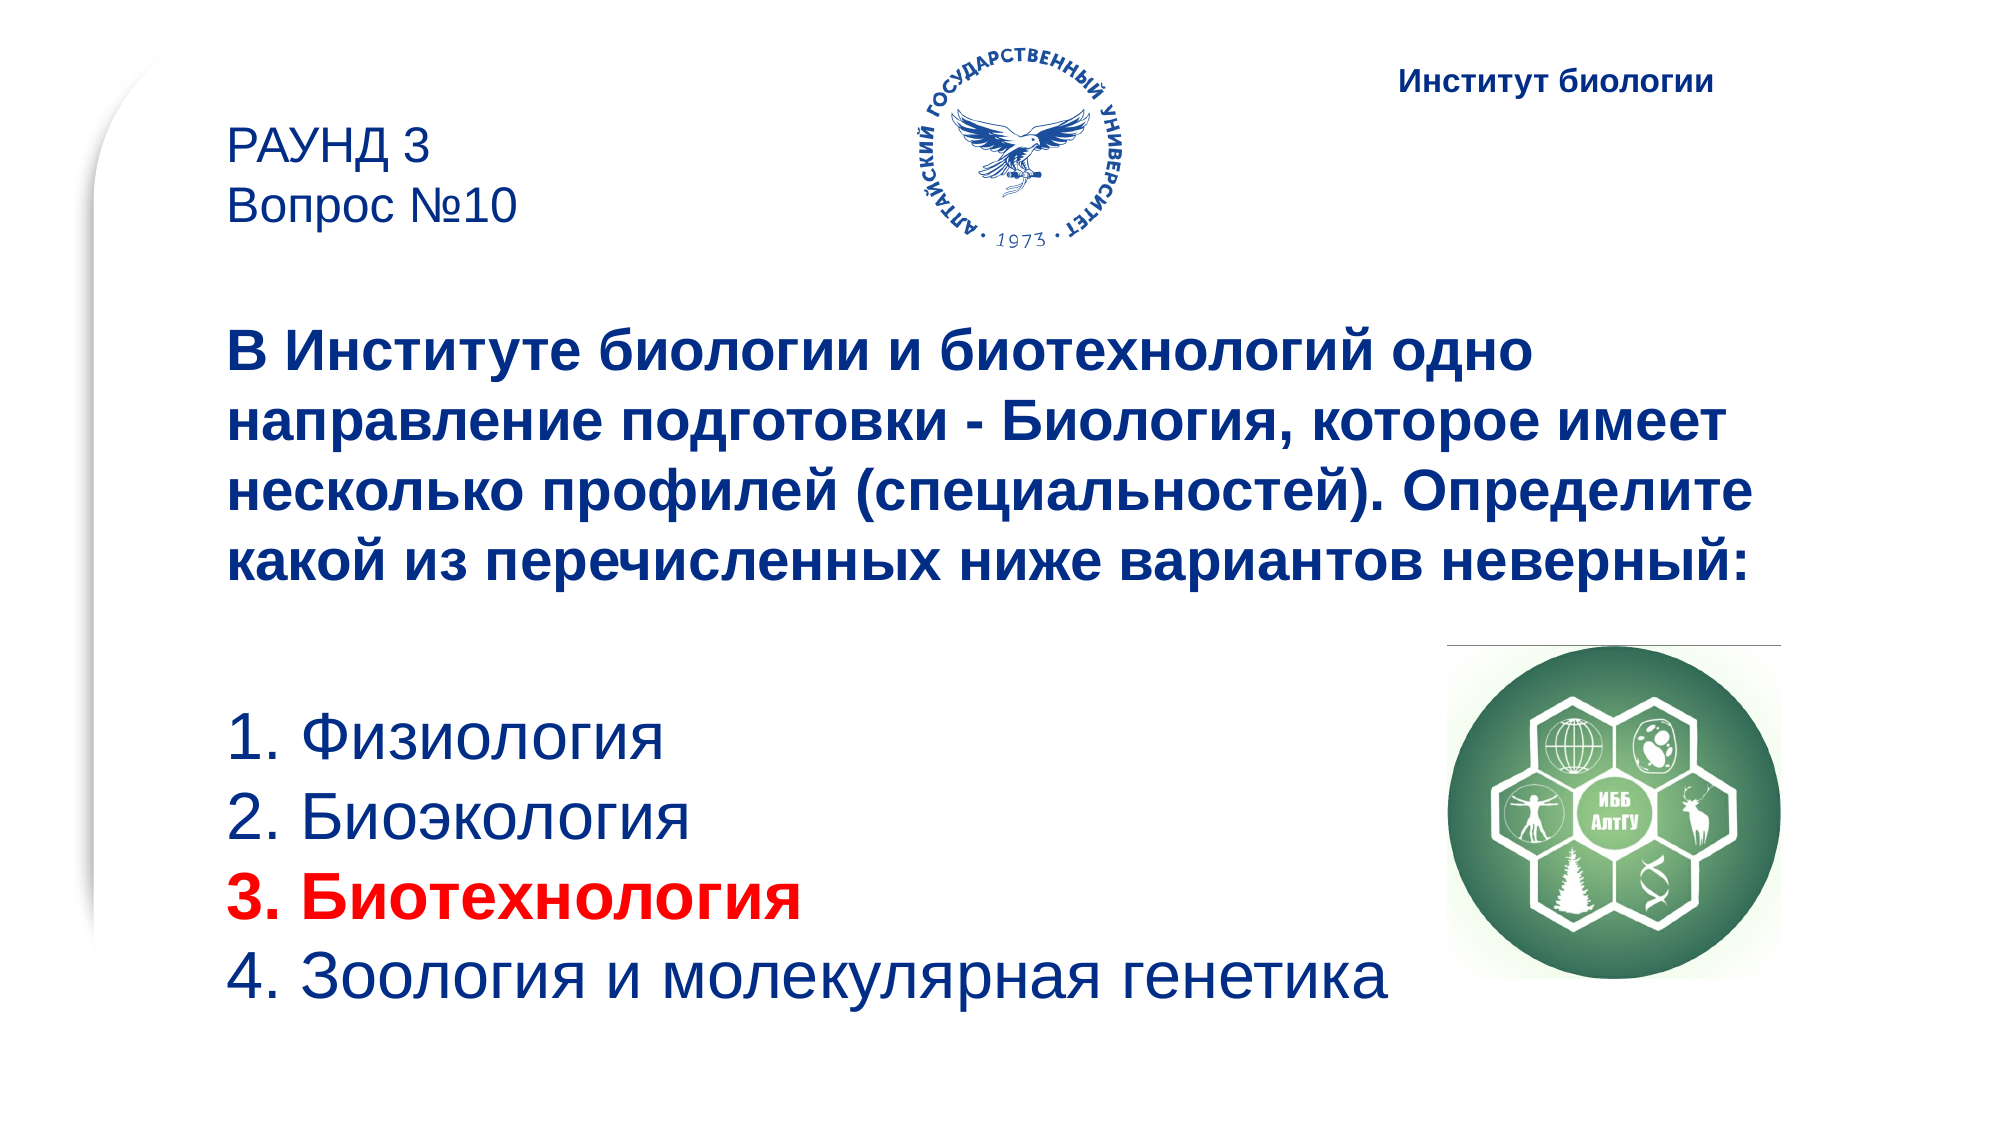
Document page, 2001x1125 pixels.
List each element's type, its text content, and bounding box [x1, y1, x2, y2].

text_box РАУНД 3 Вопрос №10 В Институте биологии и биотехнологий одно направление подготовки - Биология, которое имеет несколько профилей (специальностей). Определите какой из перечисленных ниже вариантов неверный: 1. Физиология 2. Биоэкология 3. Биотехнология 4. Зоология и молекулярная генетика [93, 19, 2000, 1106]
text_box Институт биологии [1383, 51, 1740, 107]
picture [1447, 645, 1781, 979]
picture [891, 23, 1144, 273]
